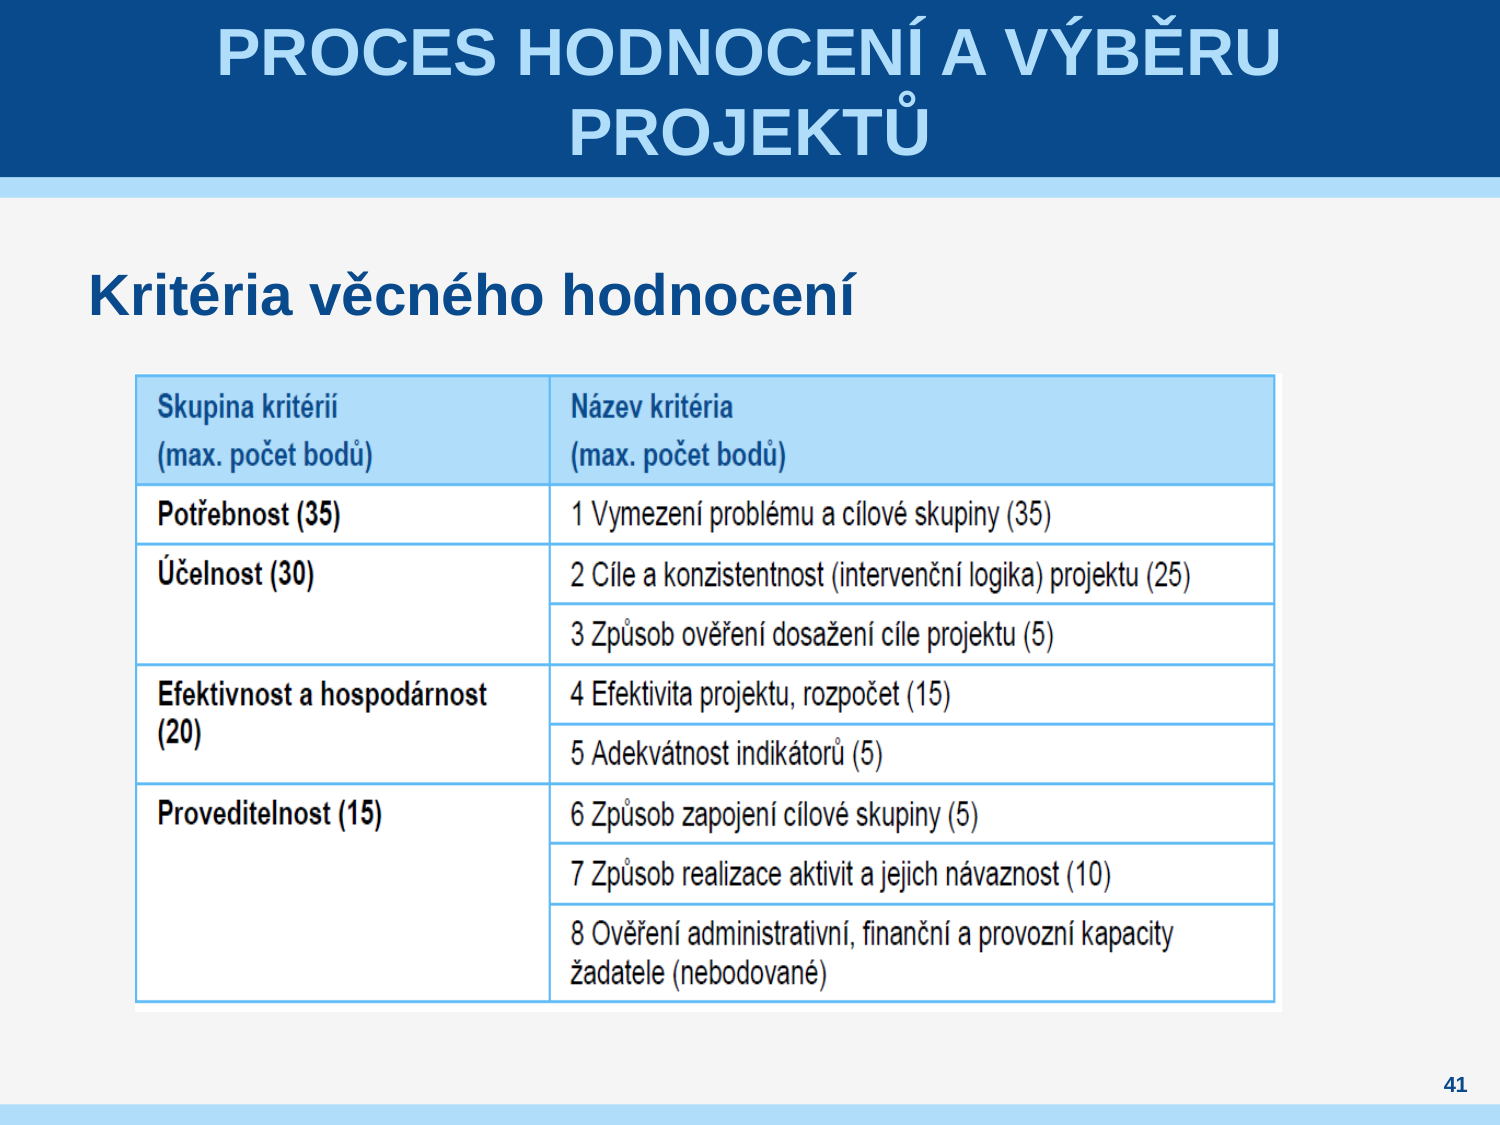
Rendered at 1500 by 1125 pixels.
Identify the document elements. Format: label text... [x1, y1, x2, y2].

picture [135, 373, 1282, 1012]
title Proces hodnocení a výběru projektů [59, 0, 1441, 178]
list Kritéria věcného hodnocení [88, 267, 1412, 1004]
slide_number 41 [1417, 1068, 1495, 1099]
